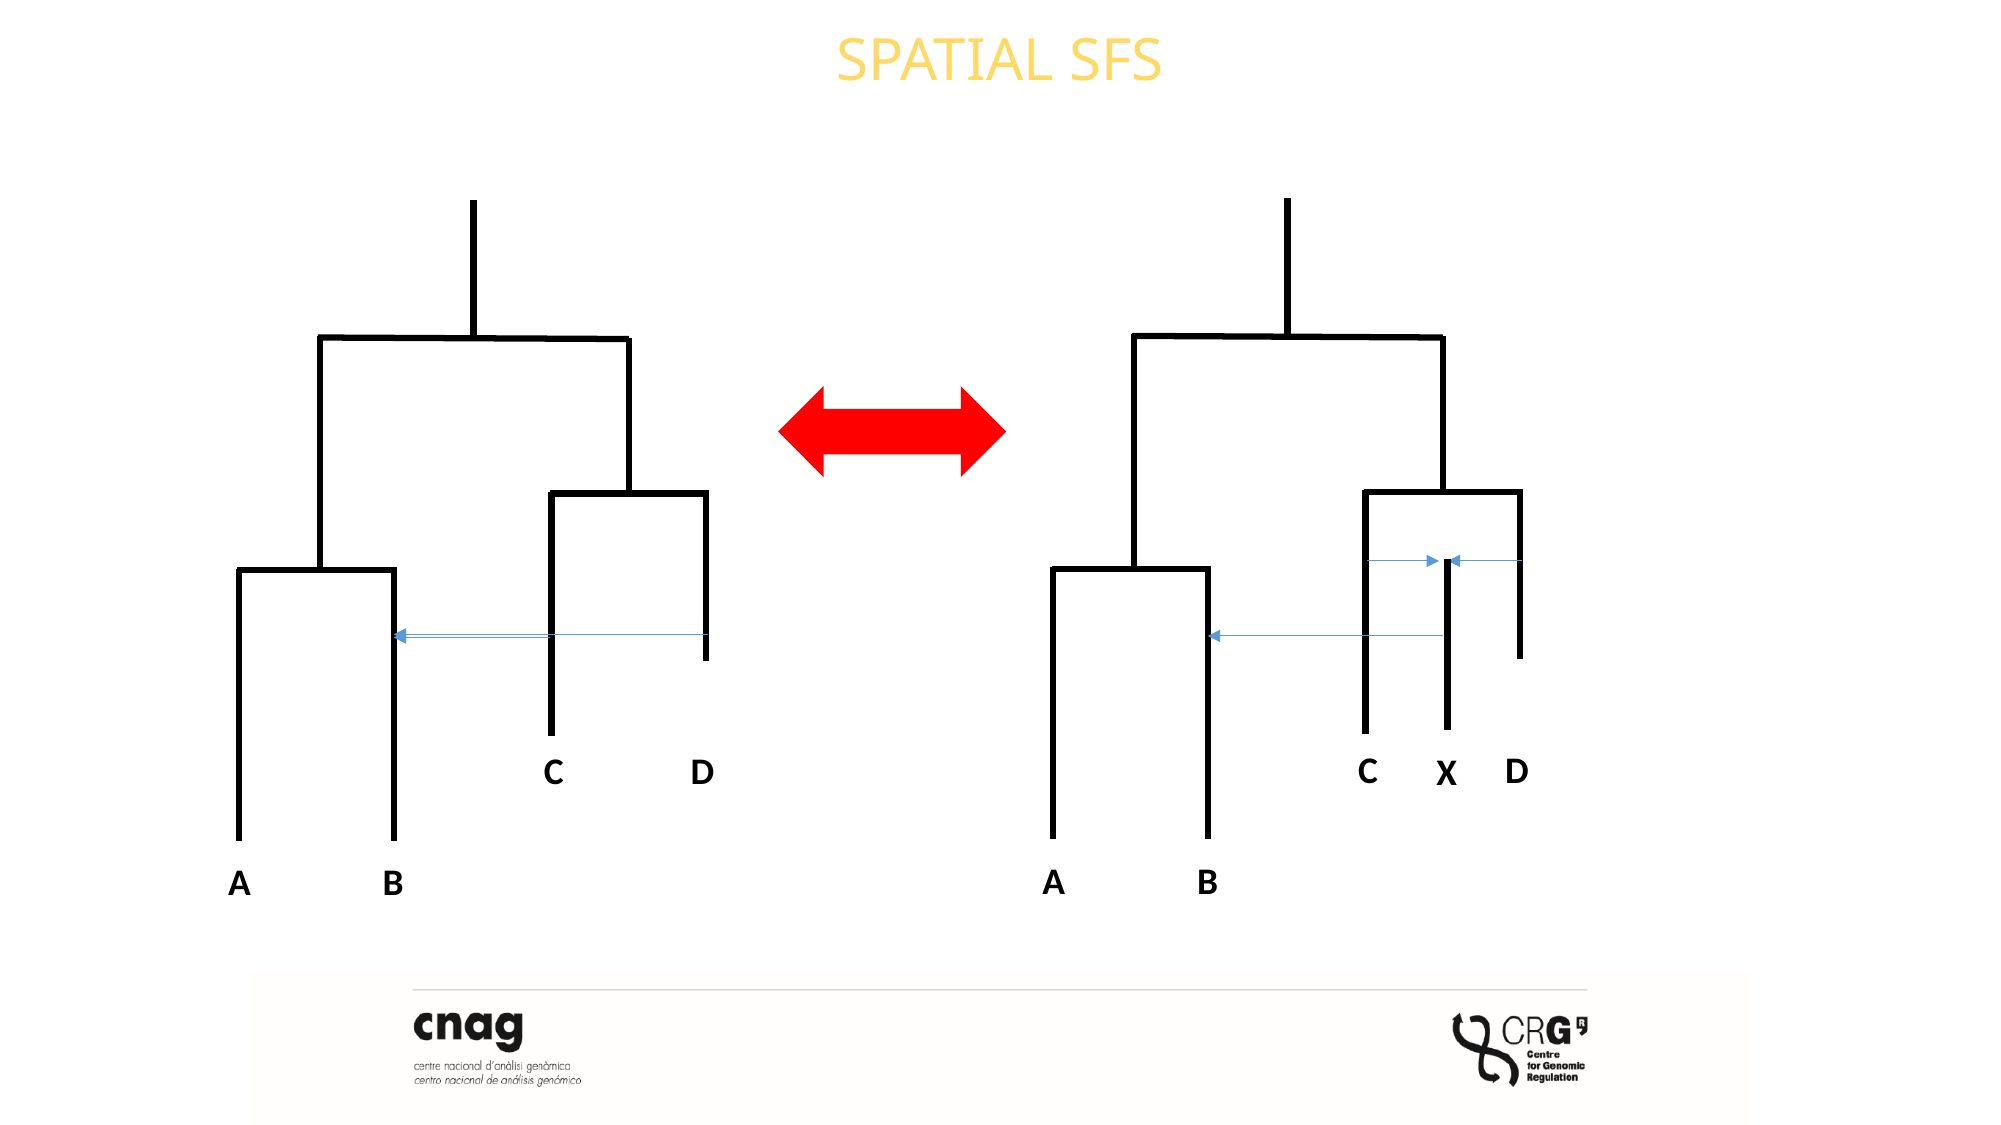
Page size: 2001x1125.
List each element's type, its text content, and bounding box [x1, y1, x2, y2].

picture [249, 971, 1750, 1125]
text_box [776, 383, 1008, 480]
text_box C [1343, 738, 1393, 799]
text_box C [528, 739, 579, 800]
text_box D [675, 739, 730, 800]
text_box A [1027, 849, 1081, 910]
text_box B [1182, 849, 1234, 910]
text_box D [1490, 738, 1544, 799]
text_box B [368, 850, 419, 911]
text_box A [213, 850, 266, 911]
text_box X [1421, 740, 1472, 800]
text_box SPATIAL SFS [281, 1, 1719, 100]
